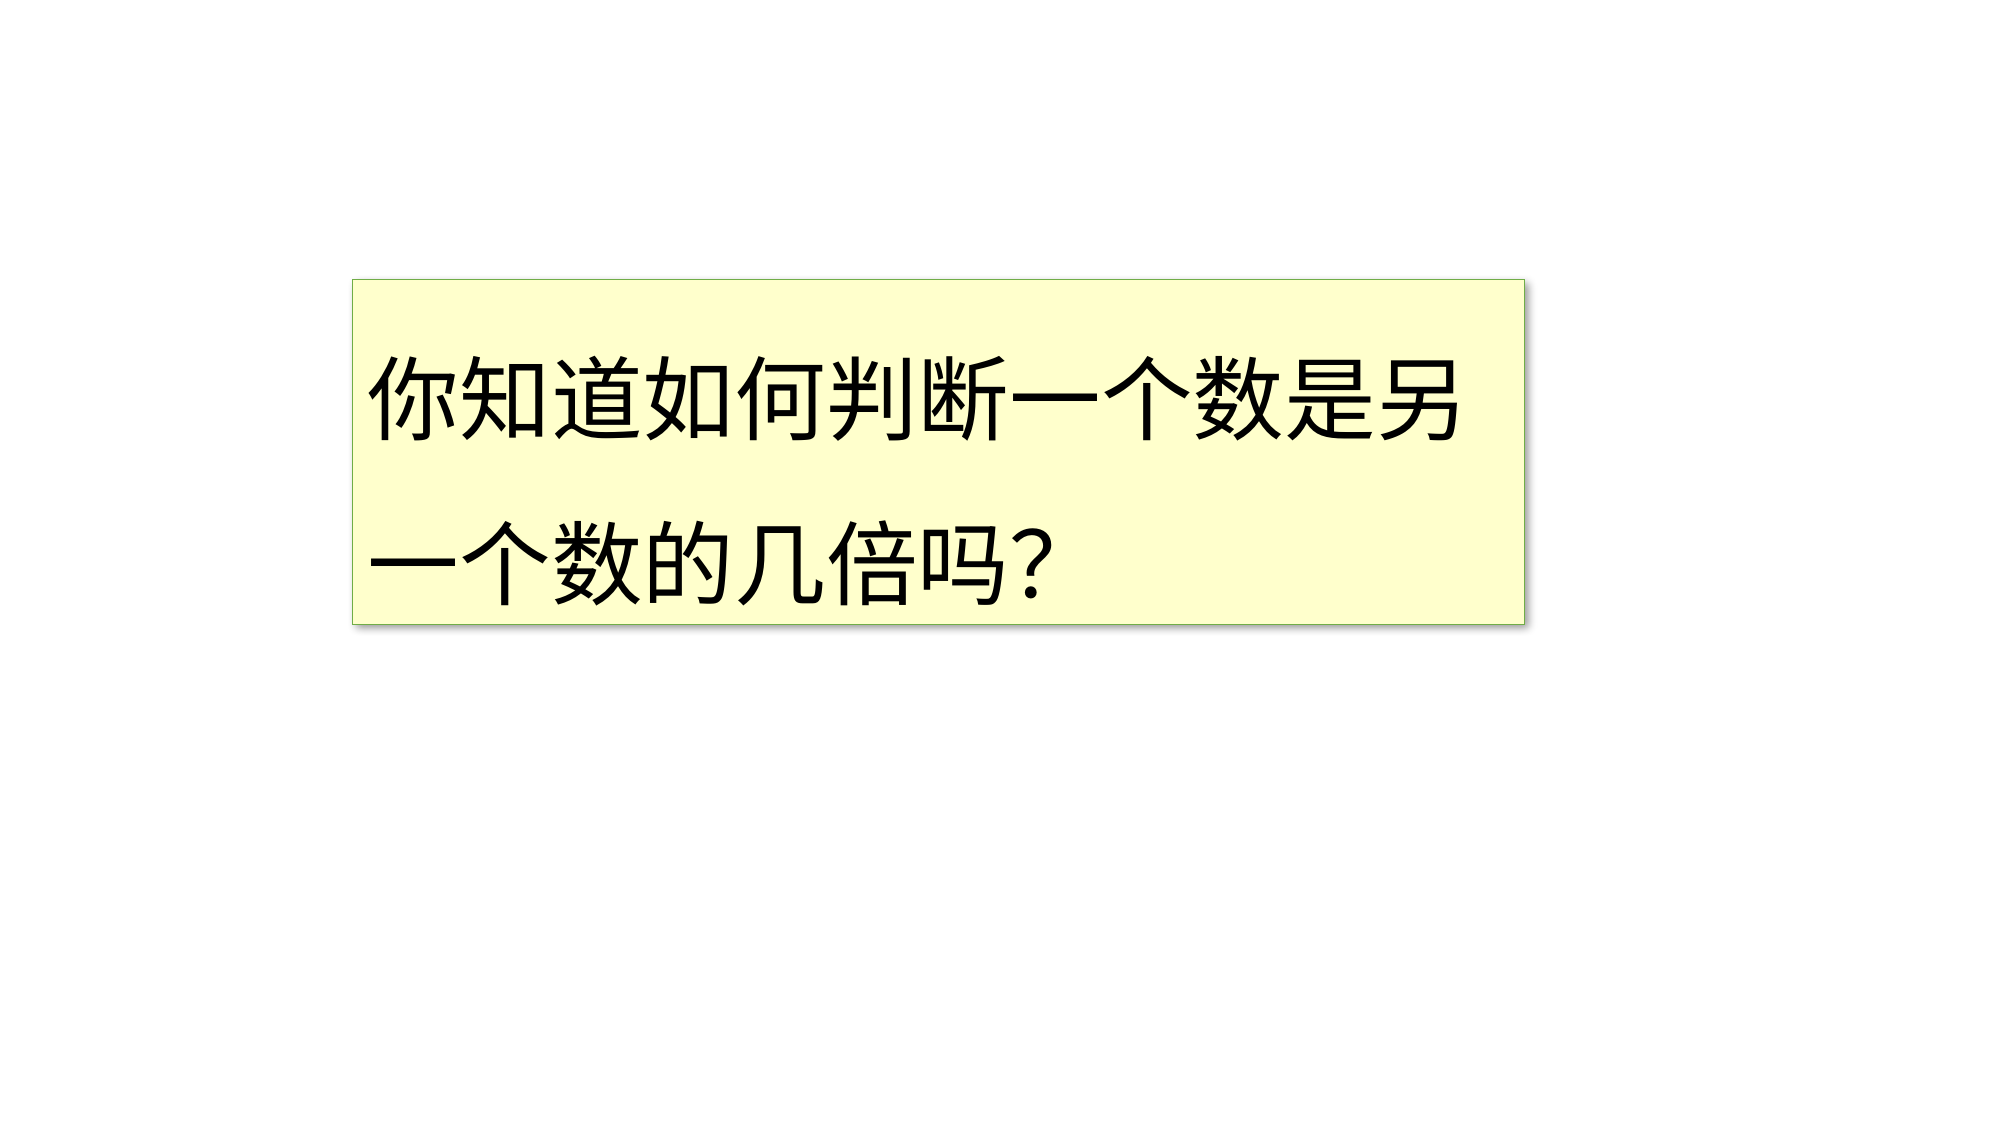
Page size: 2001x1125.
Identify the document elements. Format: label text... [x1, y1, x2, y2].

text_box 你知道如何判断一个数是另一个数的几倍吗？ [352, 279, 1525, 625]
